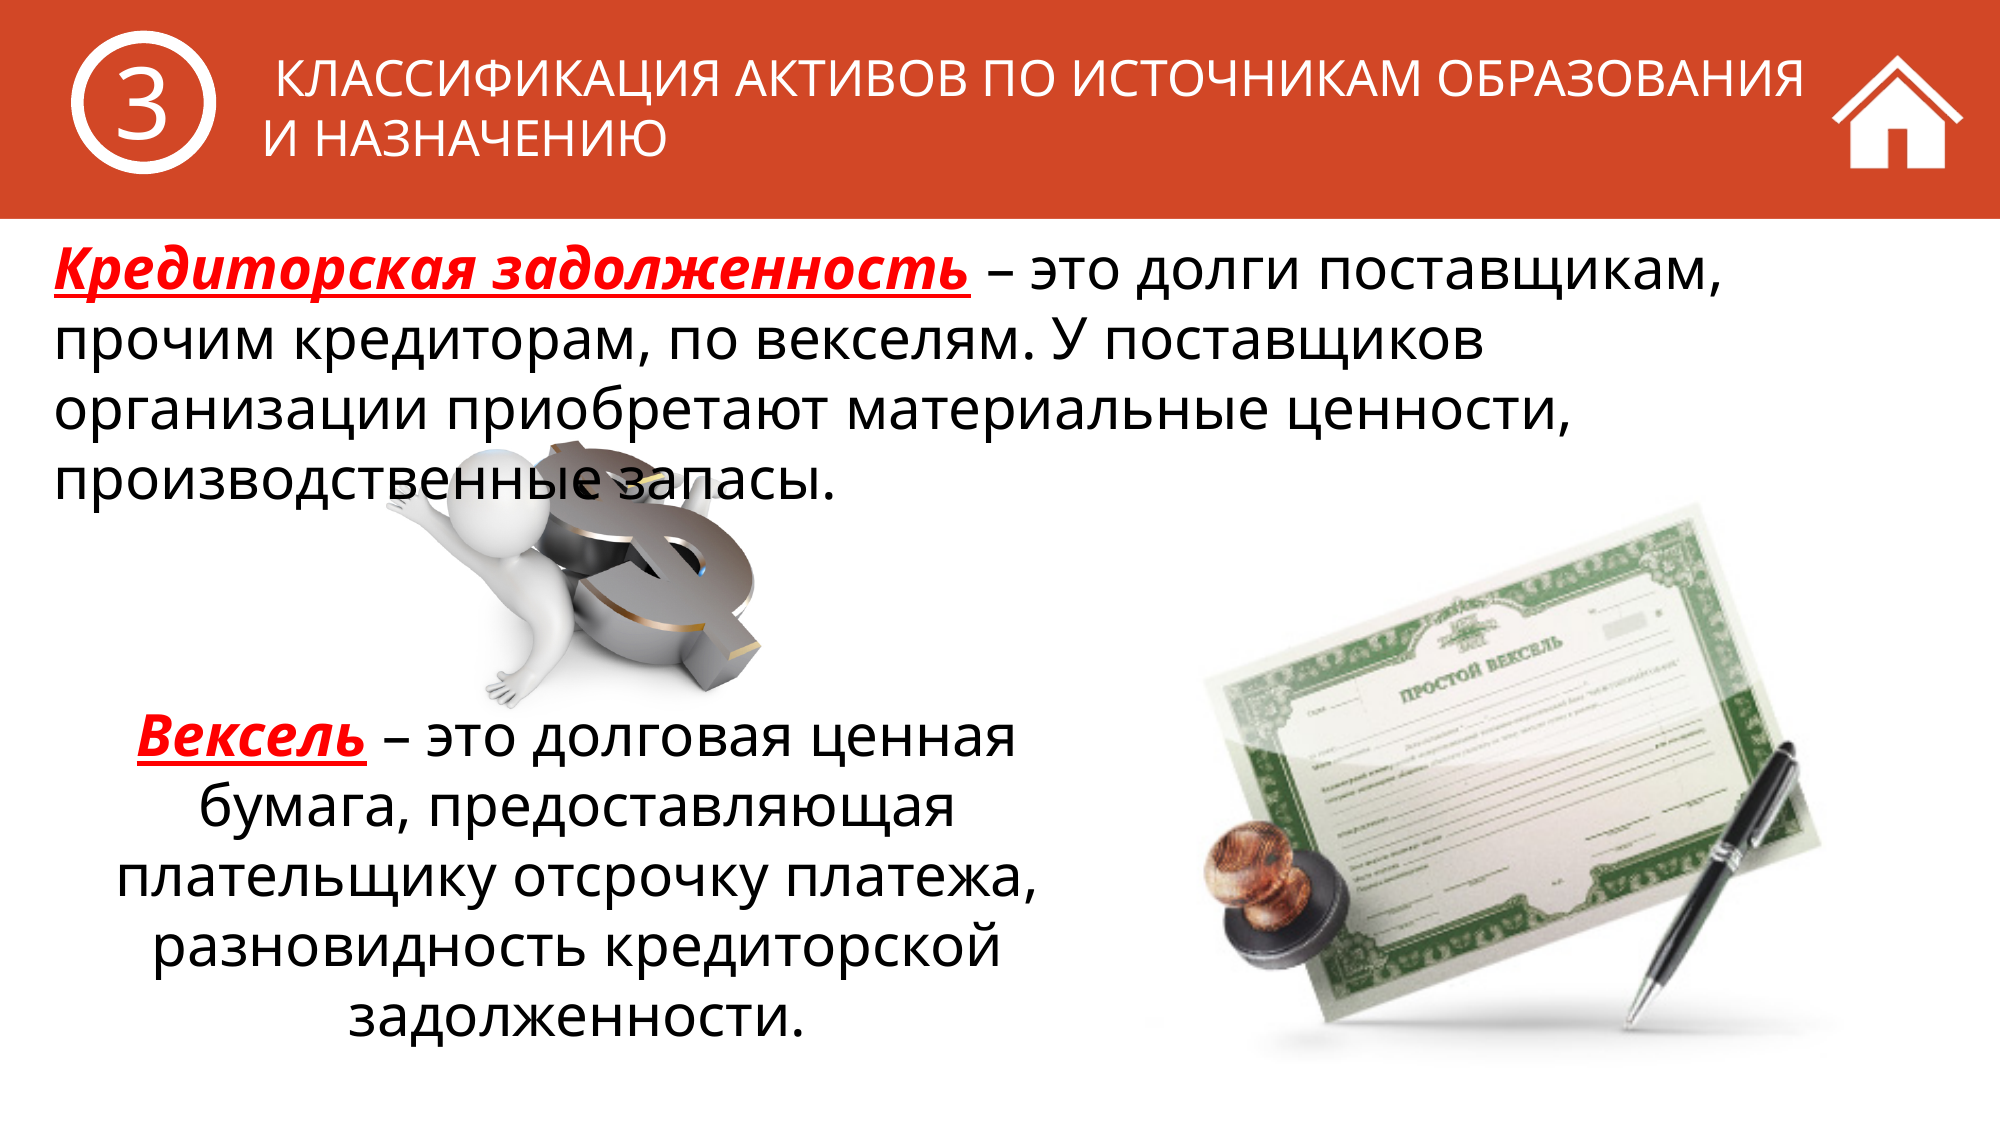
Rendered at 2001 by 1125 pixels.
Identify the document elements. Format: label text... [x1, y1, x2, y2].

title Классификация активов по источникам образования и назначению [246, 35, 1868, 175]
text_box Кредиторская задолженность – это долги поставщикам, прочим кредиторам, по векселям. У поставщиков организации приобретают материальные ценности, производственные запасы. [38, 223, 1877, 519]
picture [1113, 446, 1877, 1125]
text_box Вексель – это долговая ценная бумага, предоставляющая плательщику отсрочку платежа, разновидность кредиторской задолженности. [77, 690, 1078, 1056]
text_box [77, 36, 210, 168]
picture [1822, 36, 1973, 187]
picture [371, 428, 783, 723]
